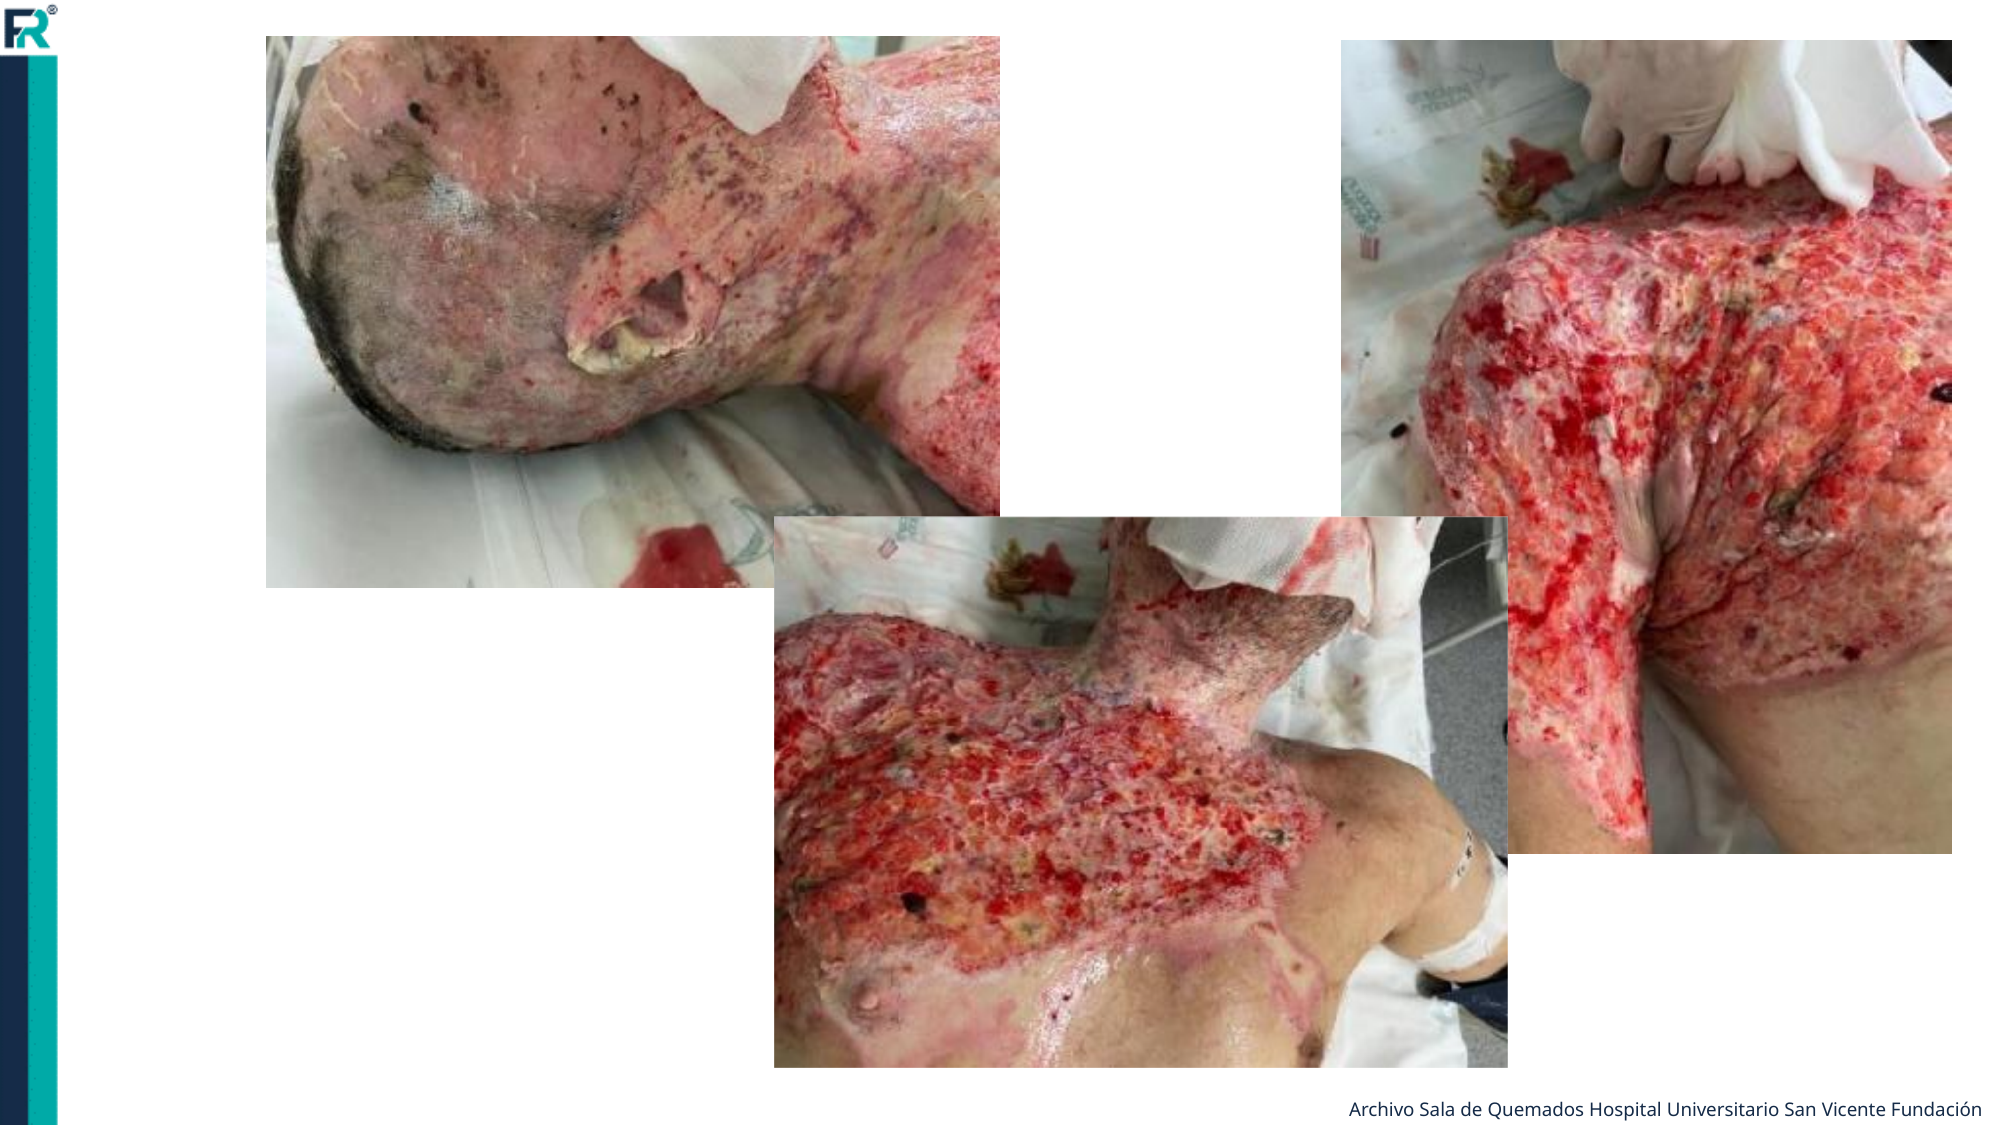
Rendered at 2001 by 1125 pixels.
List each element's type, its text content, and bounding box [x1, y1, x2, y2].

picture [0, 0, 2001, 1125]
text_box Archivo Sala de Quemados Hospital Universitario San Vicente Fundación [1416, 1093, 1997, 1125]
